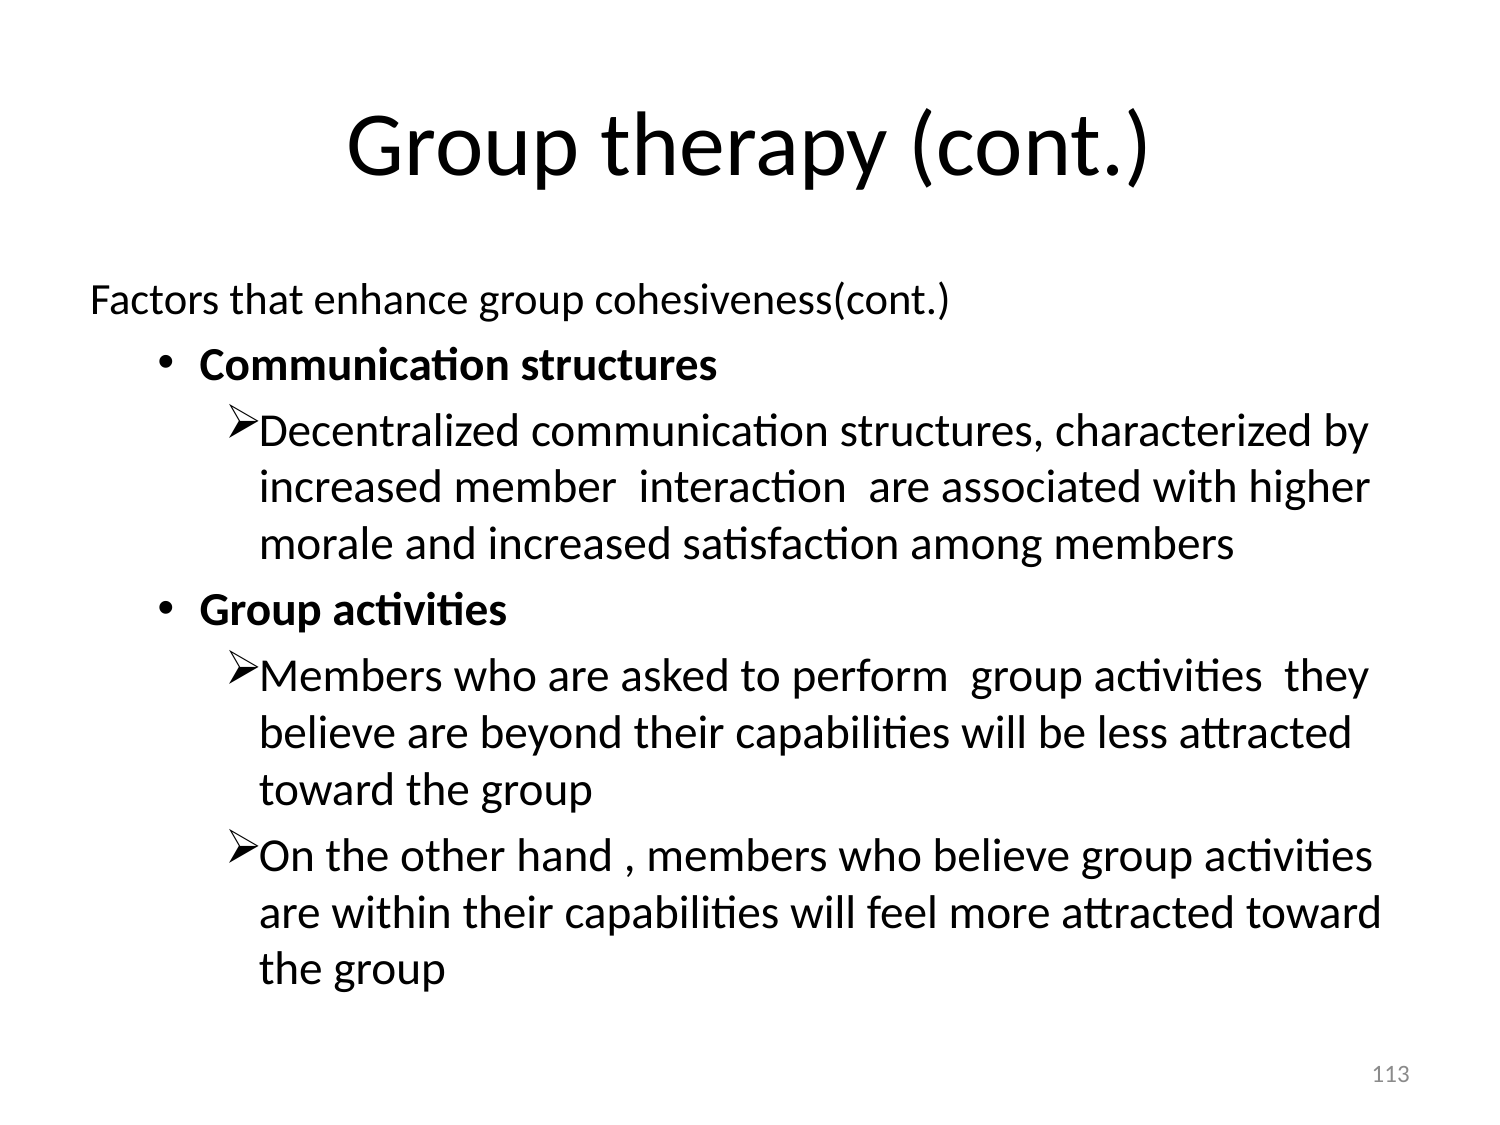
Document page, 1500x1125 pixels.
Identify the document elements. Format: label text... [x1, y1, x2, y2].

title Group therapy (cont.) [75, 45, 1425, 233]
list Factors that enhance group cohesiveness(cont.) Communication structures Decentralized communication structures, characterized by increased member interaction are associated with higher morale and increased satisfaction among members Group activities Members who are asked to perform group activities they believe are beyond their capabilities will be less attracted toward the group On the other hand , members who believe group activities are within their capabilities will feel more attracted toward the group [75, 262, 1425, 1005]
slide_number 113 [1074, 1042, 1425, 1103]
